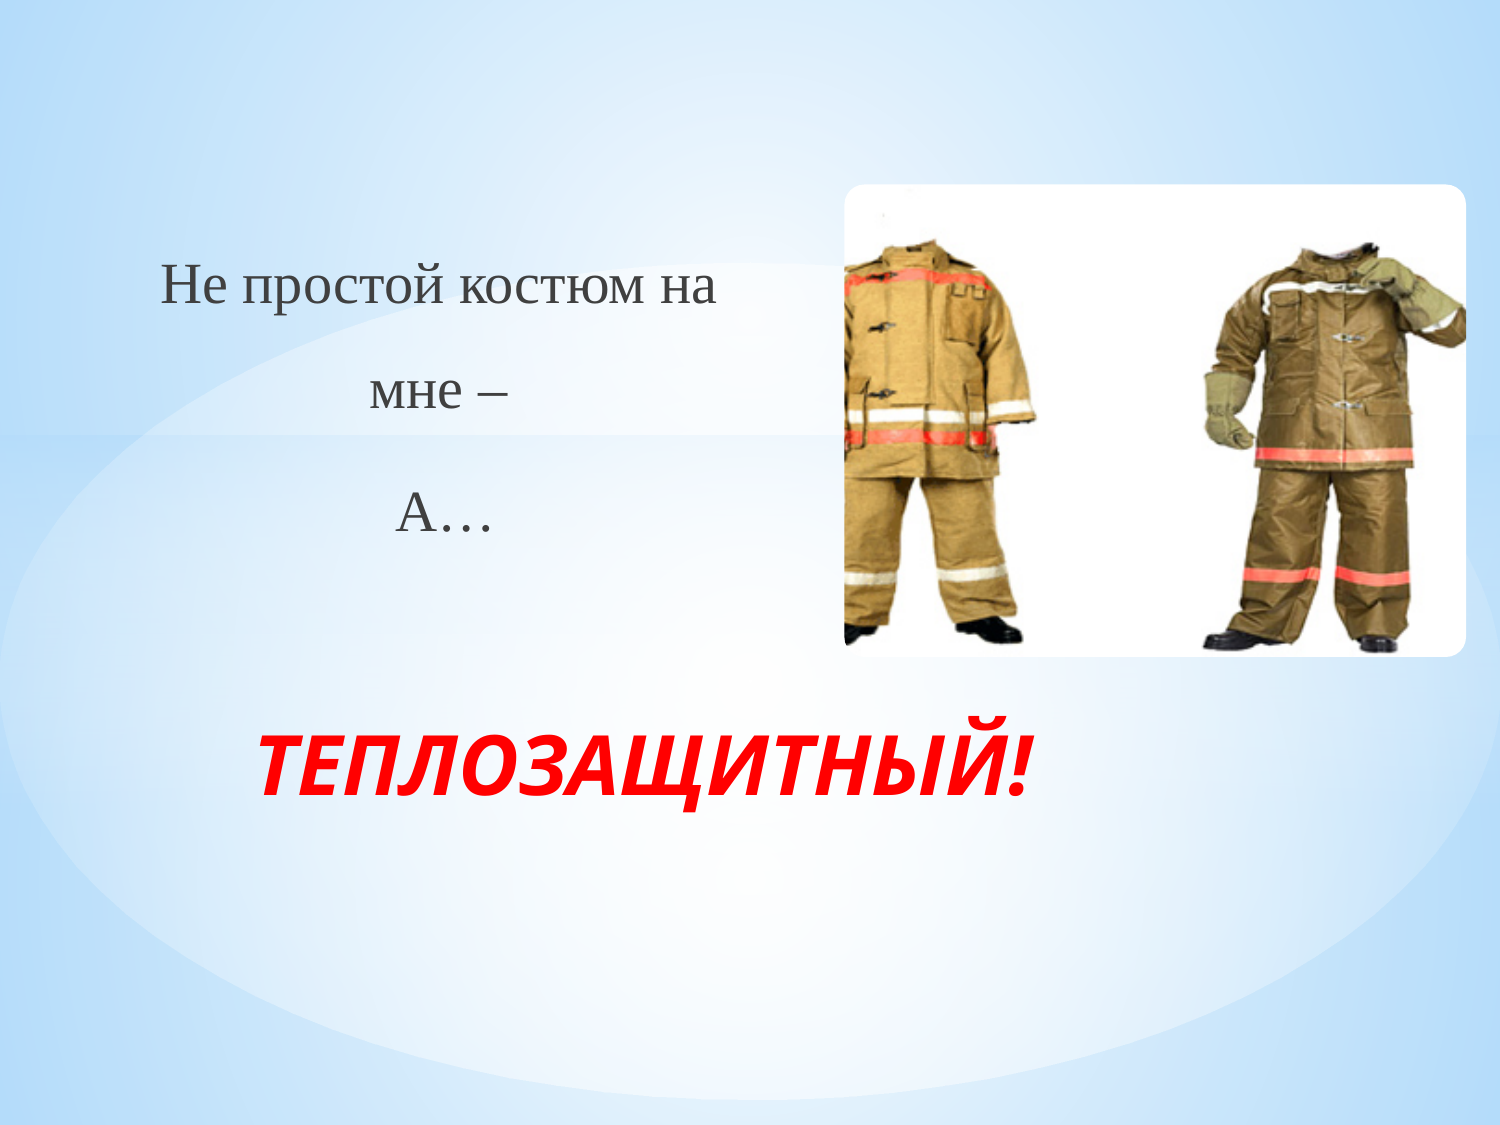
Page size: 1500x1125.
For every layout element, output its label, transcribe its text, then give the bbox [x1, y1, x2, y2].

picture [844, 184, 1467, 658]
title ТЕПЛОЗАЩИТНЫЙ! [119, 692, 1167, 920]
list Не простой костюм на мне – А… [135, 160, 742, 551]
